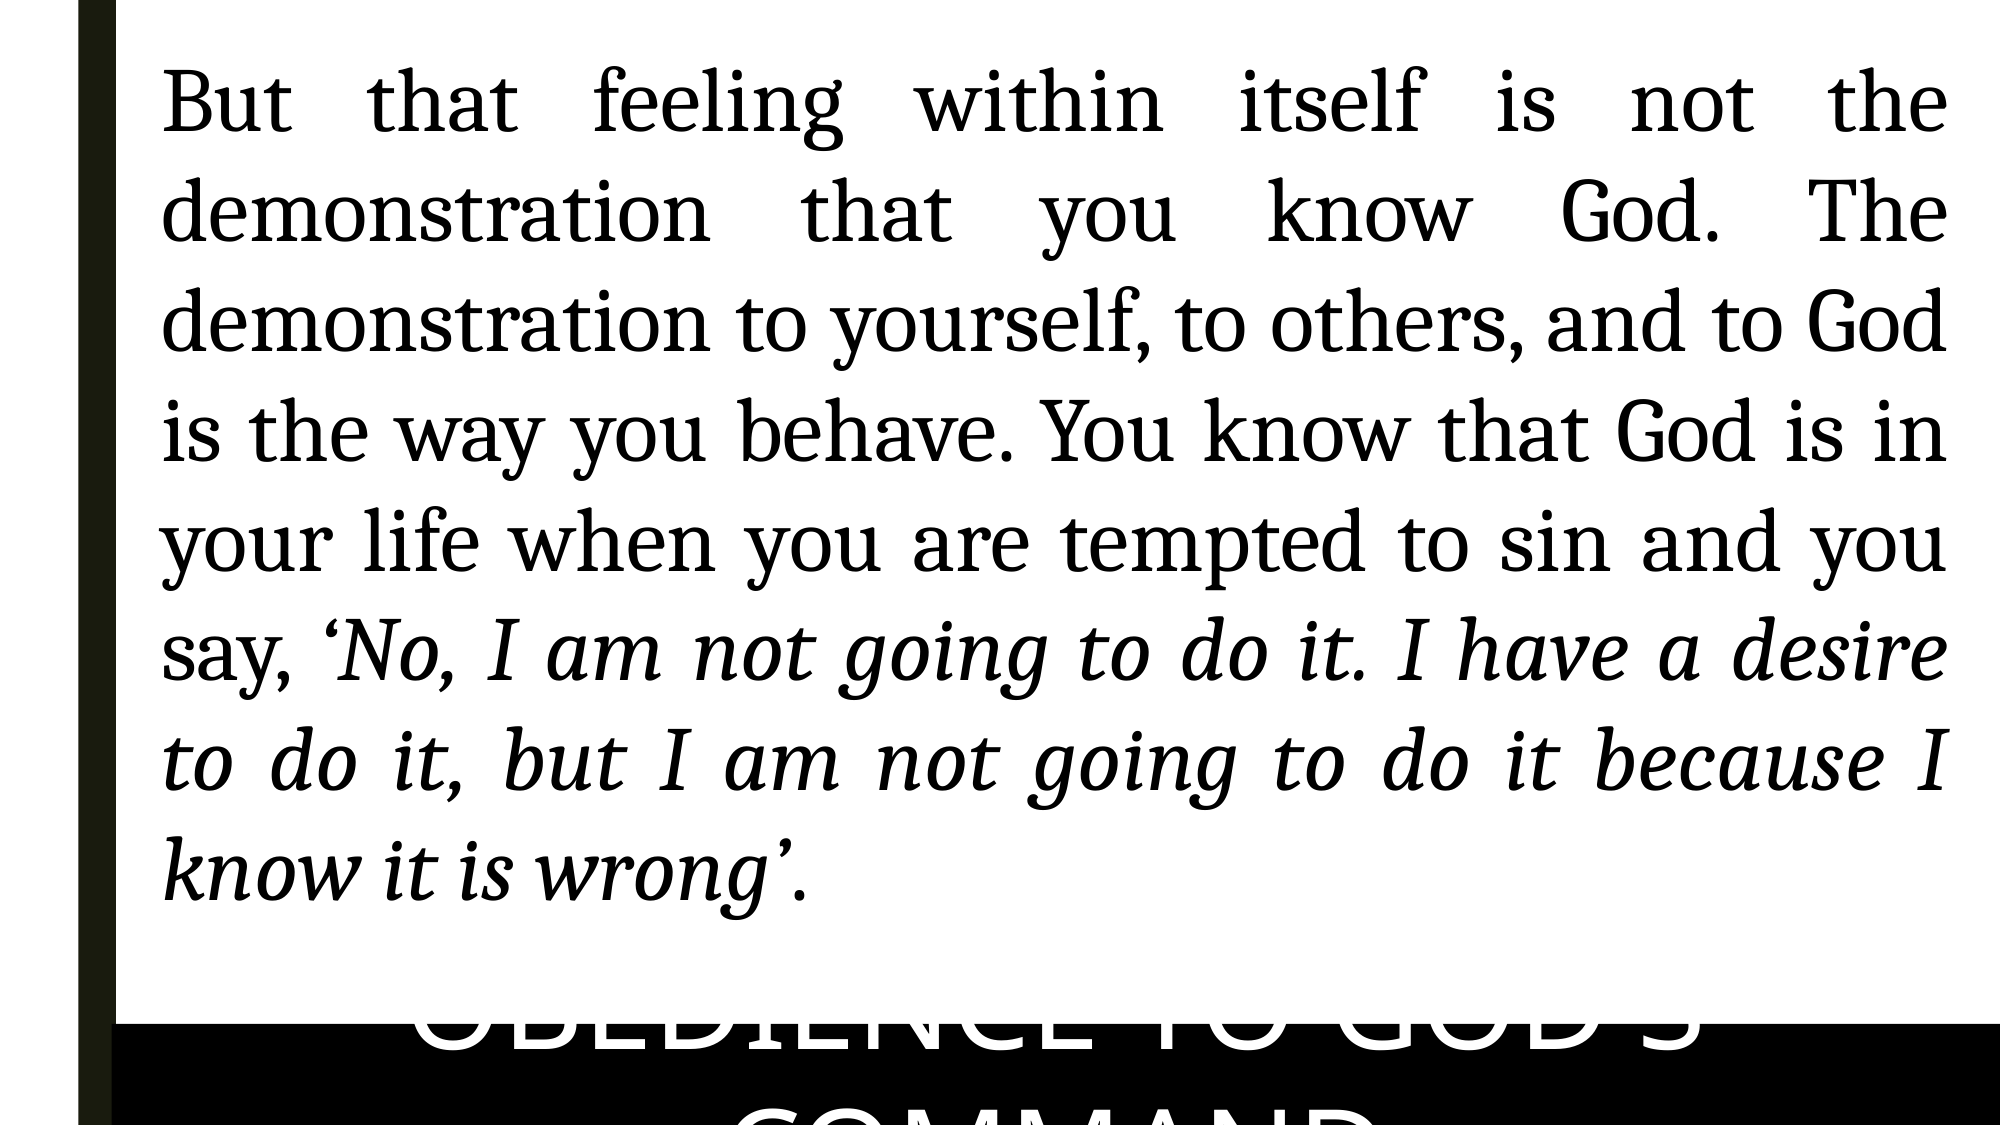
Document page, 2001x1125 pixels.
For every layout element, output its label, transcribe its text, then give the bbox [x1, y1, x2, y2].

footer OBEDIENCE TO GOD'S COMMAND [111, 1023, 2000, 1125]
text_box But that feeling within itself is not the demonstration that you know God. The demonstration to yourself, to others, and to God is the way you behave. You know that God is in your life when you are tempted to sin and you say, ‘No, I am not going to do it. I have a desire to do it, but I am not going to do it because I know it is wrong’. [146, 32, 1966, 927]
